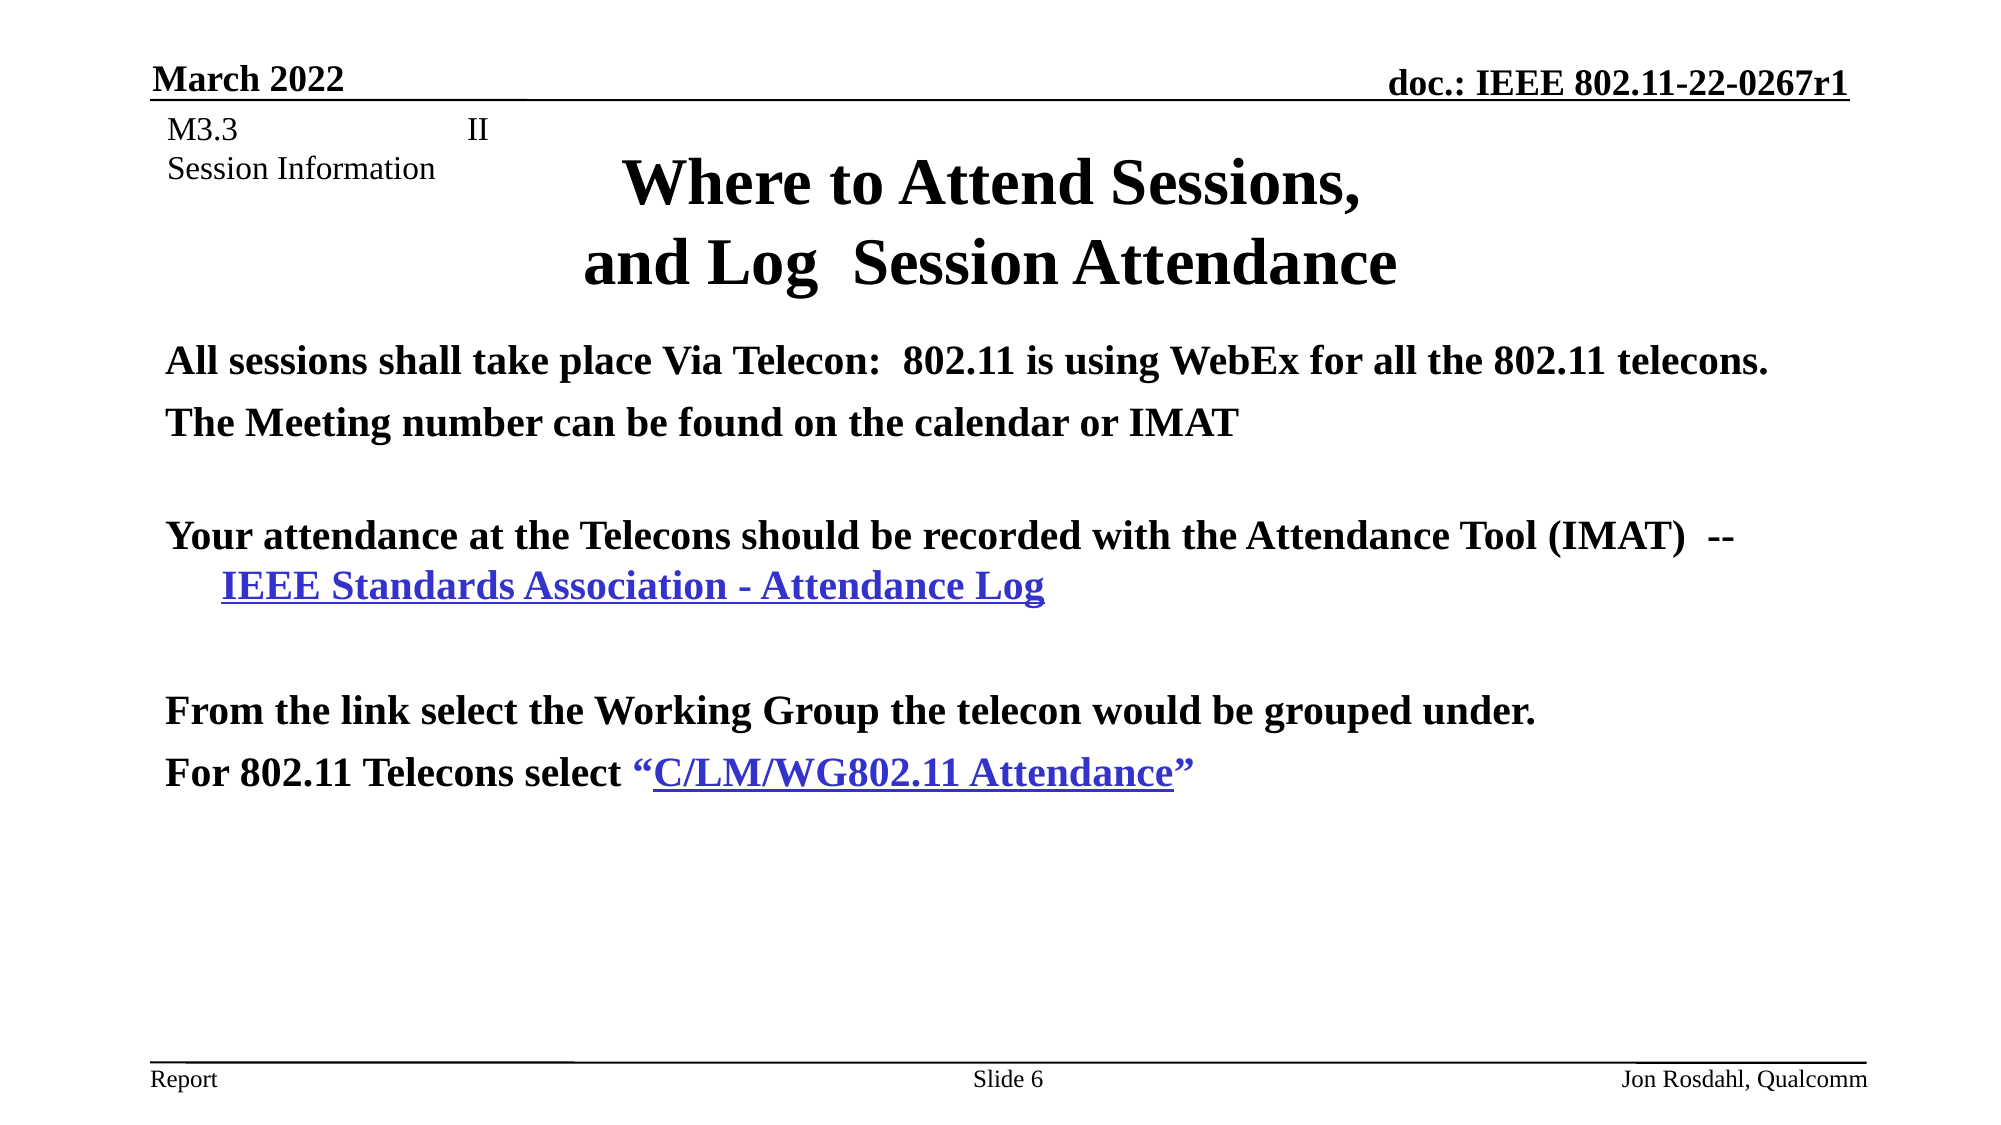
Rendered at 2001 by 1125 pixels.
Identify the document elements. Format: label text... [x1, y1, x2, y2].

text_box M3.3 II Session Information [152, 99, 703, 194]
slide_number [152, 54, 563, 99]
footer Jon Rosdahl, Qualcomm [1171, 1061, 1869, 1093]
title Where to Attend Sessions, and Log Session Attendance [149, 129, 1850, 306]
list All sessions shall take place Via Telecon: 802.11 is using WebEx for all the 802.11 telecons. The Meeting number can be found on the calendar or IMAT Your attendance at the Telecons should be recorded with the Attendance Tool (IMAT) -- IEEE Standards Association - Attendance Log From the link select the Working Group the telecon would be grouped under. For 802.11 Telecons select “C/LM/WG802.11 Attendance” [149, 324, 1850, 1000]
slide_number Slide 6 [950, 1061, 1067, 1123]
